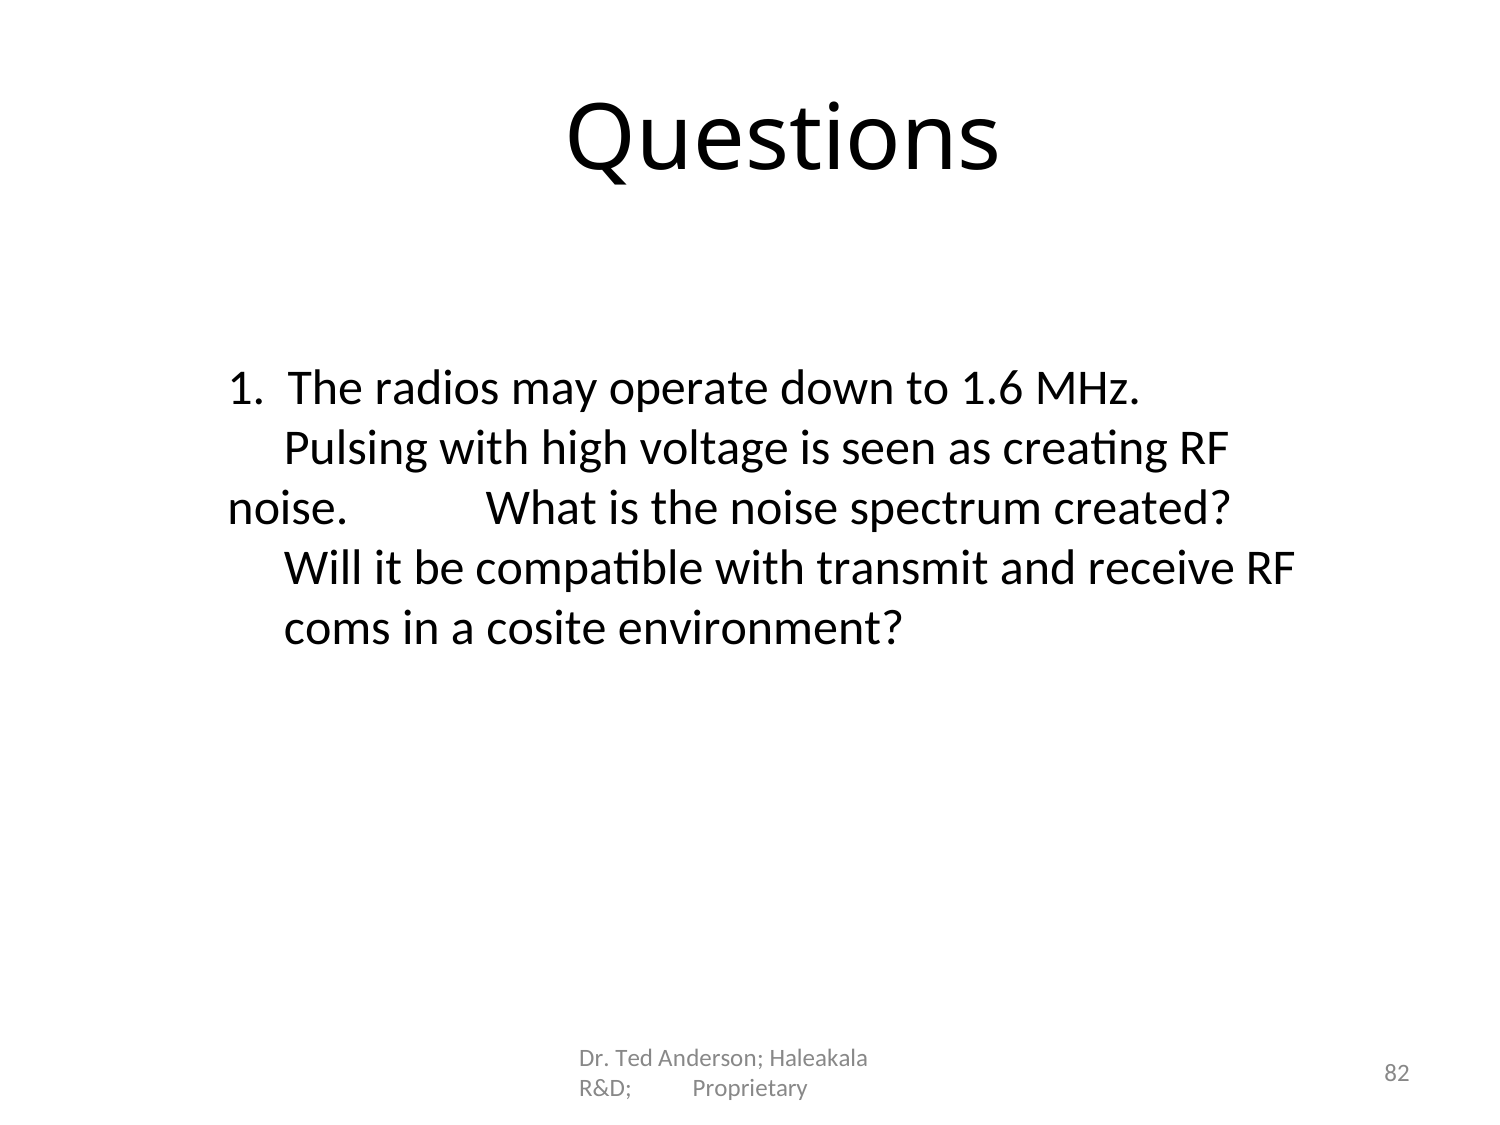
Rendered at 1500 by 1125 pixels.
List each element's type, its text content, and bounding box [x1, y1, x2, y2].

text_box 82 [1382, 1056, 1413, 1090]
text_box 1. The radios may operate down to 1.6 MHz. Pulsing with high voltage is seen as creating RF noise. What is the noise spectrum created? Will it be compatible with transmit and receive RF coms in a cosite environment? [225, 354, 1303, 659]
text_box Proprietary [690, 1075, 810, 1105]
title Questions [91, 33, 1409, 297]
text_box Dr. Ted Anderson; Haleakala R&D; [577, 1041, 923, 1075]
